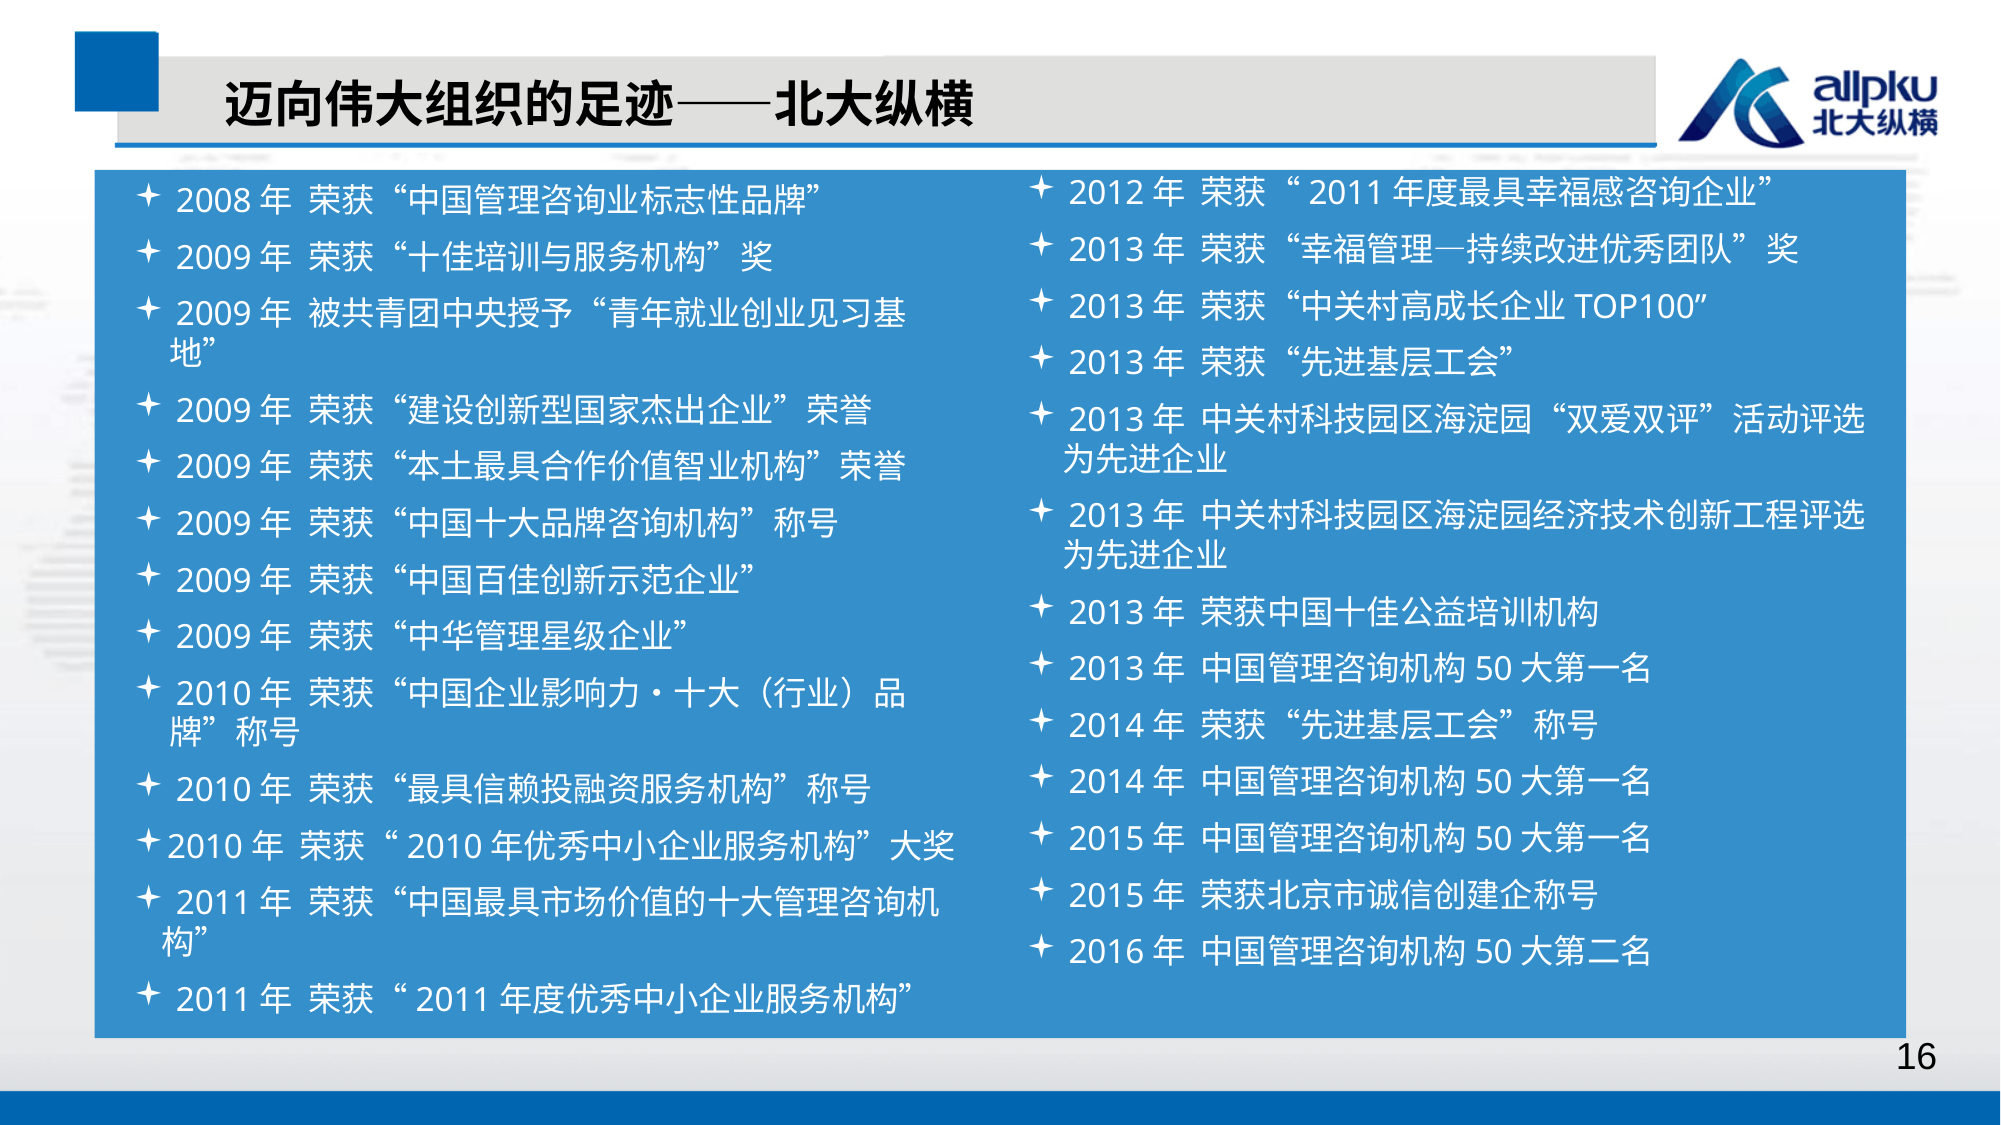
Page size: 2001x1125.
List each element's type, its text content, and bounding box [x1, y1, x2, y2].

picture [0, 0, 2001, 1125]
text_box 迈向伟大组织的足迹——北大纵横 [209, 65, 1322, 140]
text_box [94, 164, 1907, 1039]
